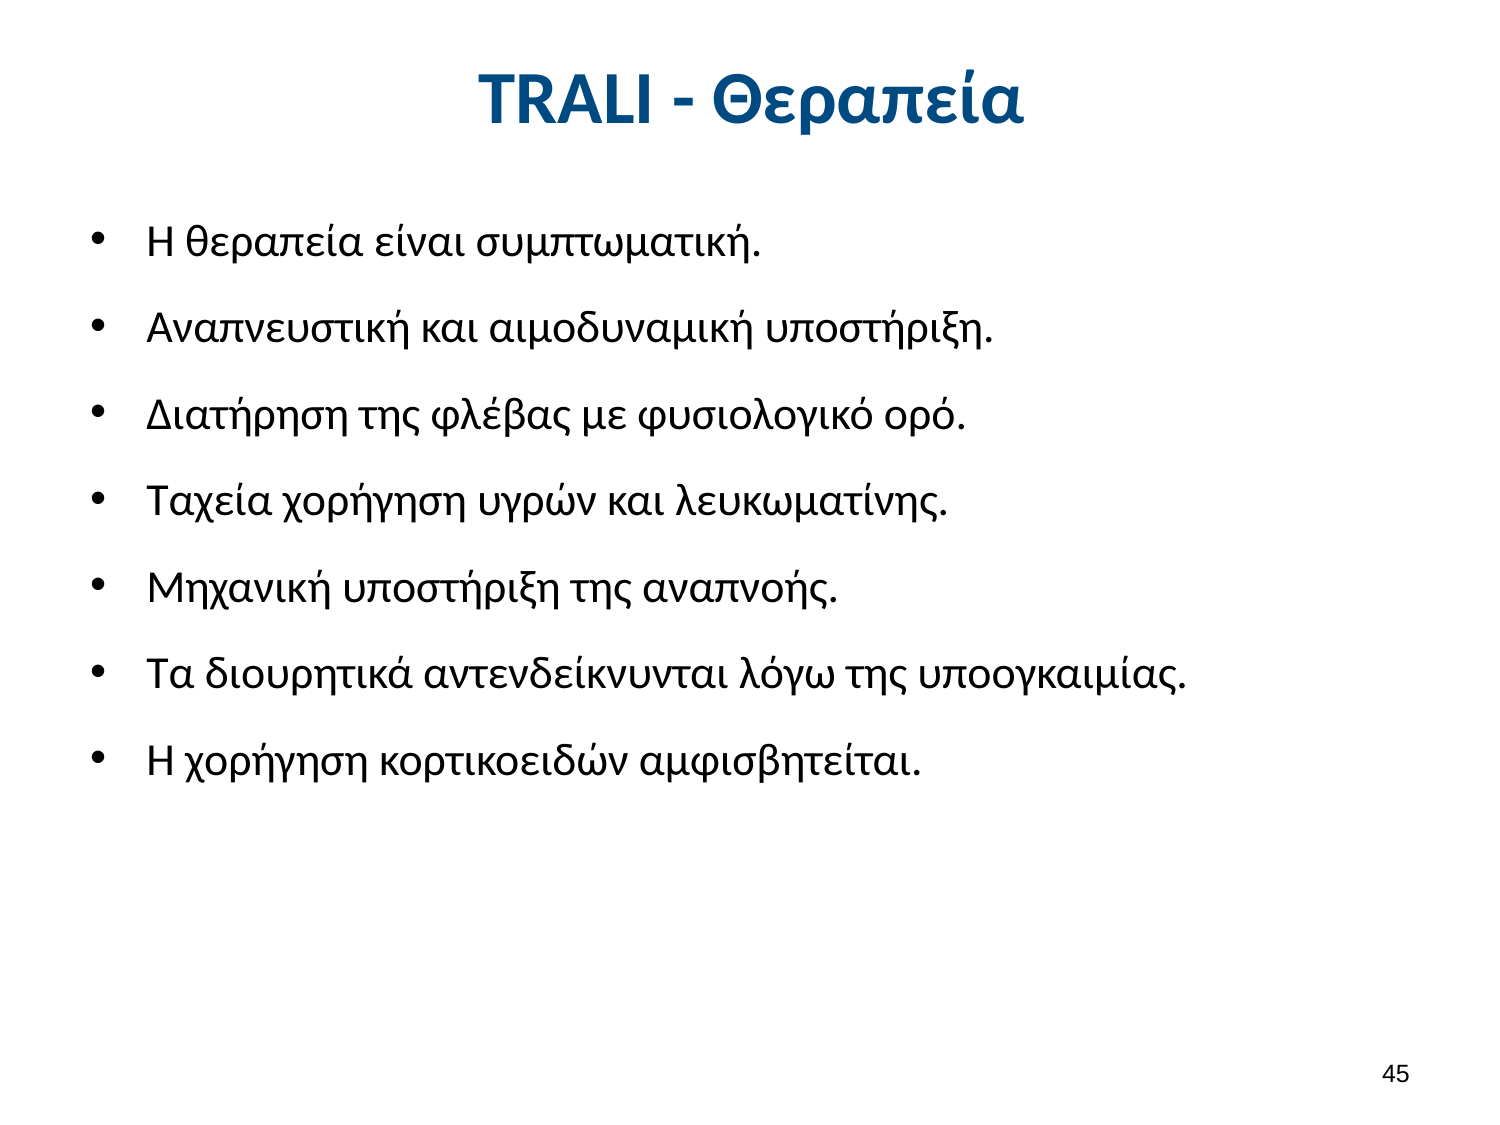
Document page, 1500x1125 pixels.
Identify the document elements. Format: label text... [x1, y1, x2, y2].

slide_number 44 [1074, 1042, 1425, 1103]
title TRALI - Θεραπεία [76, 19, 1427, 169]
list Η θεραπεία είναι συμπτωματική. Αναπνευστική και αιμοδυναμική υποστήριξη. Διατήρηση της φλέβας με φυσιολογικό ορό. Ταχεία χορήγηση υγρών και λευκωματίνης. Μηχανική υποστήριξη της αναπνοής. Τα διουρητικά αντενδείκνυνται λόγω της υποογκαιμίας. Η χορήγηση κορτικοειδών αμφισβητείται. [75, 196, 1425, 1024]
